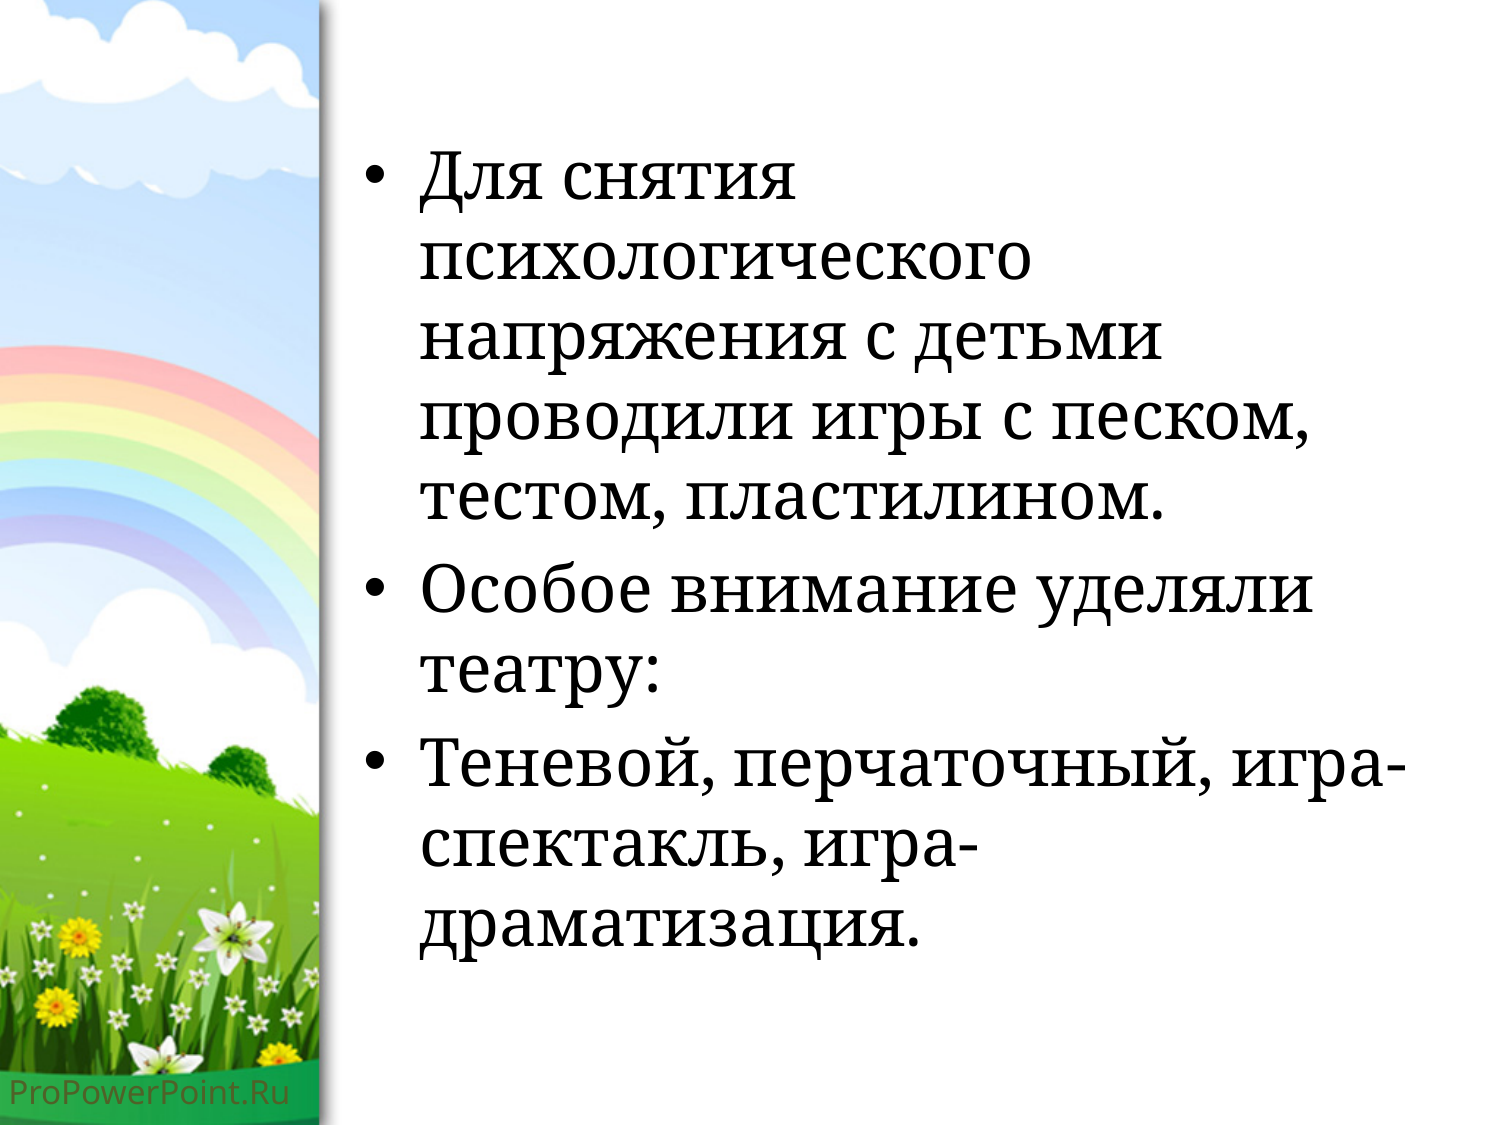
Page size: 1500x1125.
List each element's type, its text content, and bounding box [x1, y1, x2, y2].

list Для снятия психологического напряжения с детьми проводили игры с песком, тестом, пластилином. Особое внимание уделяли театру: Теневой, перчаточный, игра- спектакль, игра-драматизация. [348, 125, 1437, 988]
picture [0, 0, 1500, 1125]
